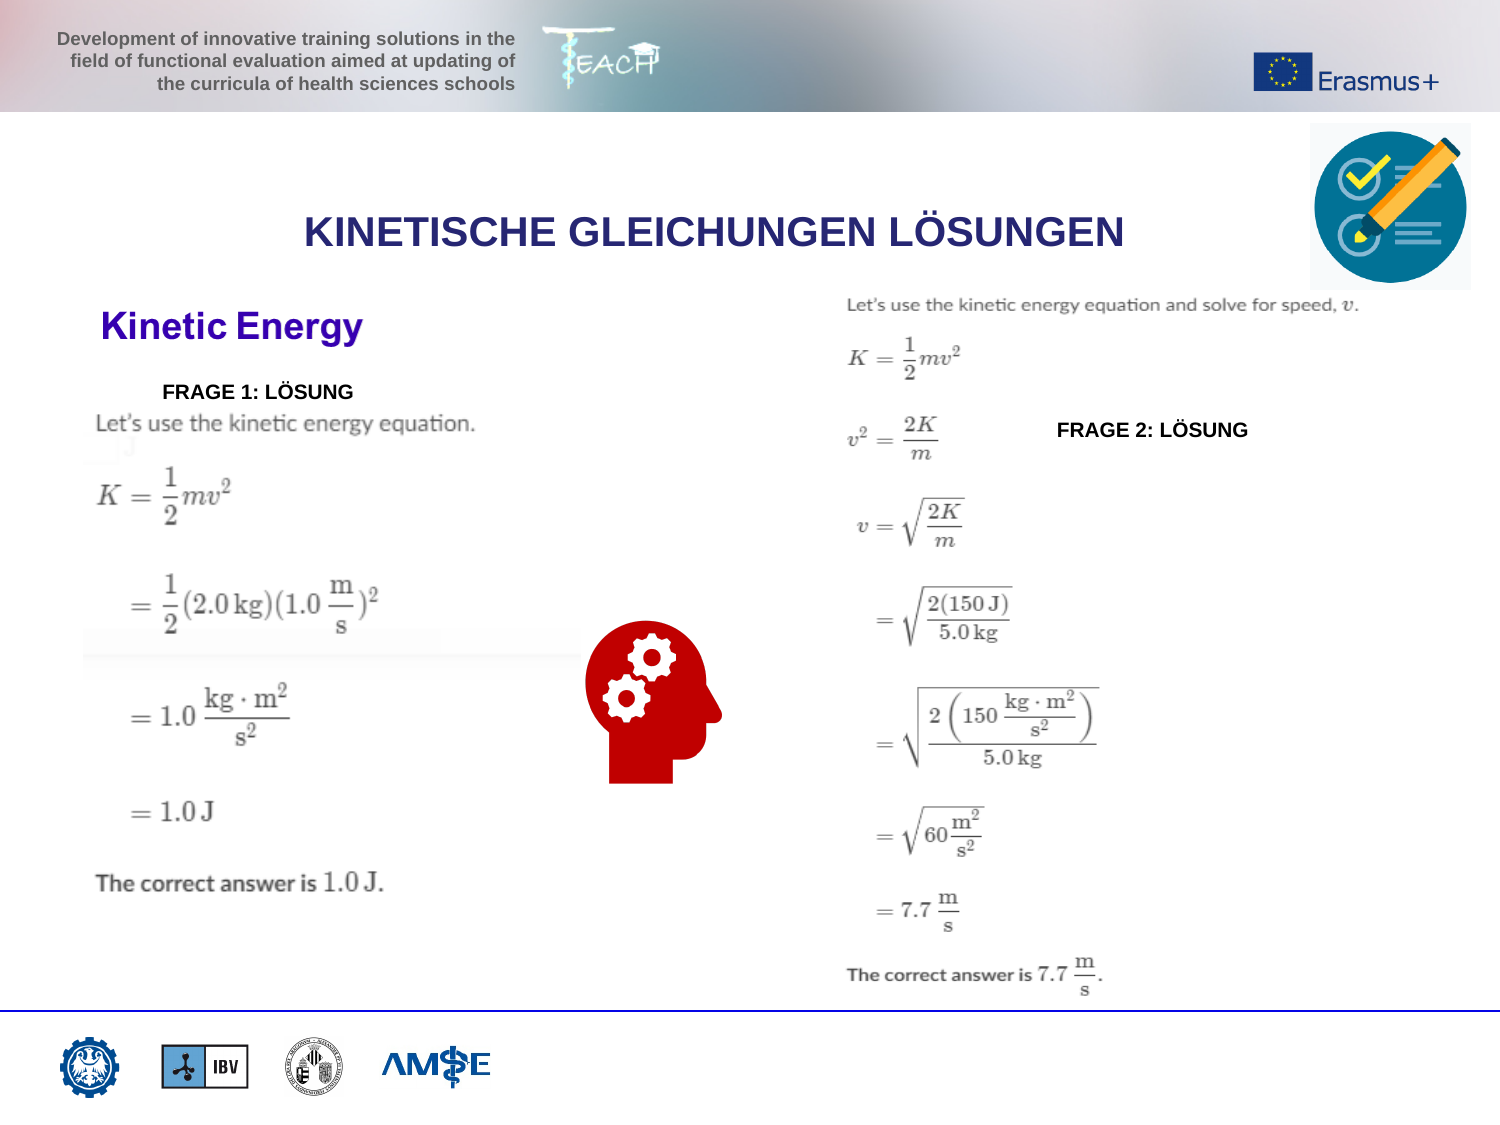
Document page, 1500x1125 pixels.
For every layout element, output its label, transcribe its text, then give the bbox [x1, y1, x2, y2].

picture [379, 1044, 491, 1089]
picture [284, 1036, 344, 1097]
picture [53, 1035, 126, 1099]
picture [77, 123, 1471, 1002]
text_box KINETISCHE GLEICHUNGEN LÖSUNGEN [41, 197, 1305, 262]
text_box FRAGE 1: LÖSUNG [147, 379, 427, 407]
picture [161, 1044, 249, 1089]
picture [82, 408, 751, 947]
picture [0, 1, 1500, 112]
